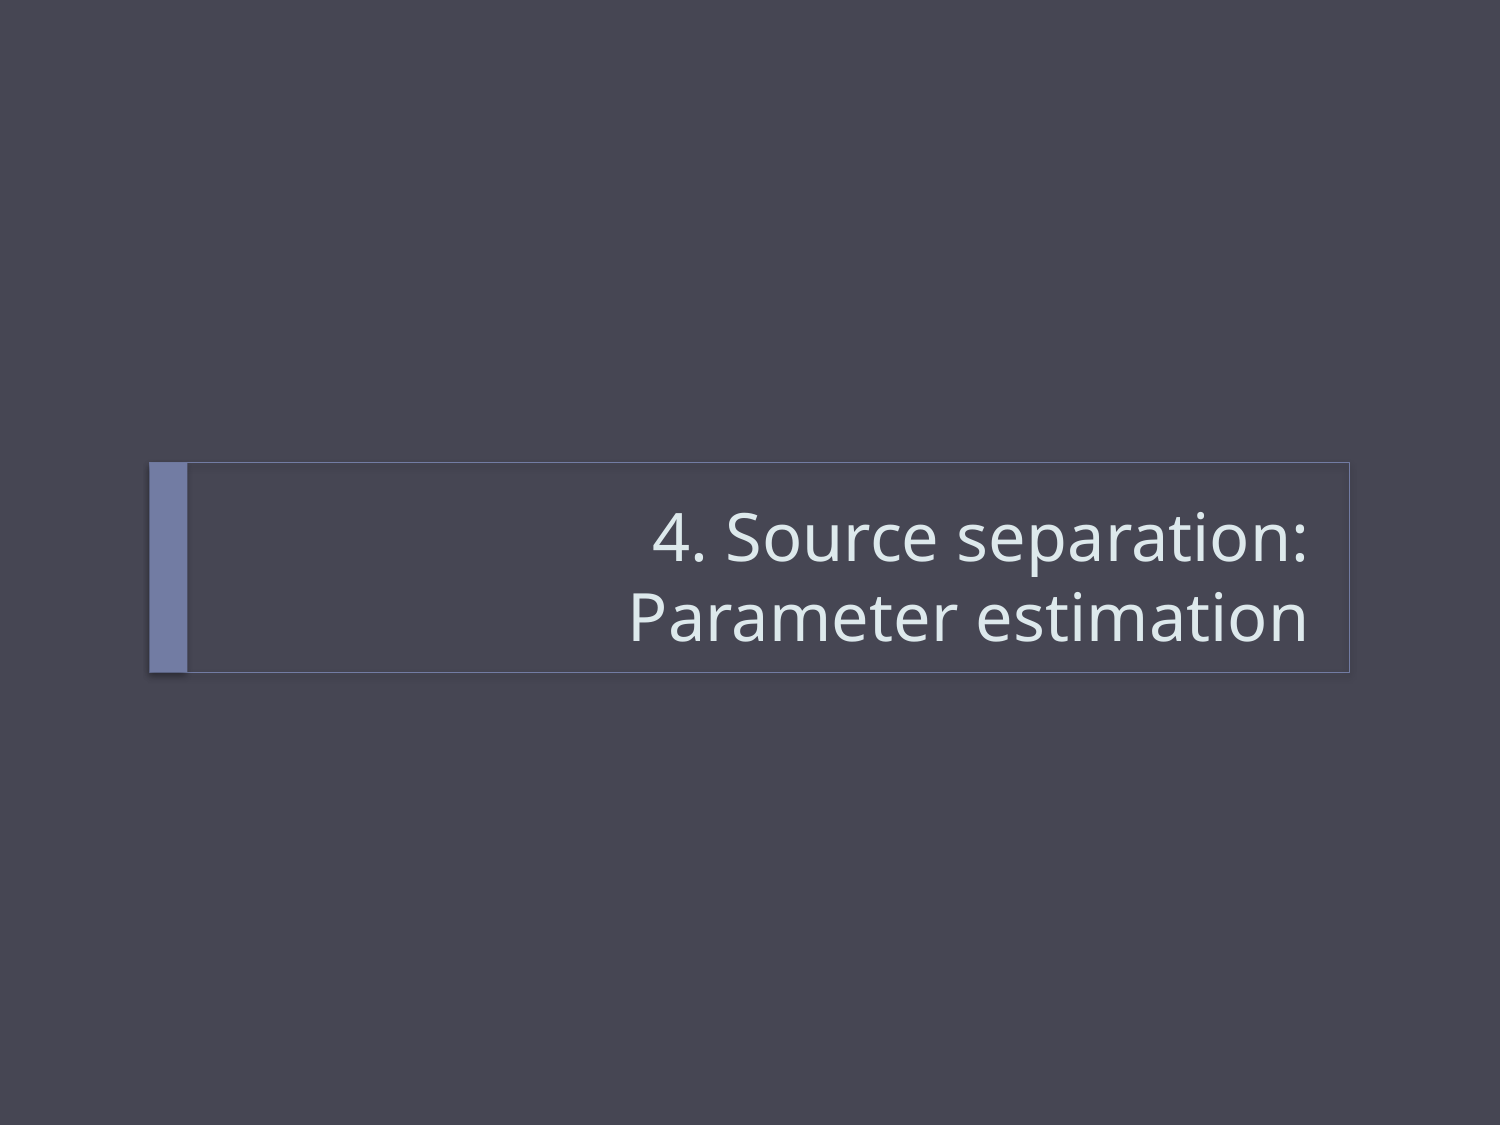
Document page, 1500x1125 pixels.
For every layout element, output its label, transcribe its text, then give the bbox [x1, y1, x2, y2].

title 4. Source separation: Parameter estimation [200, 487, 1325, 663]
